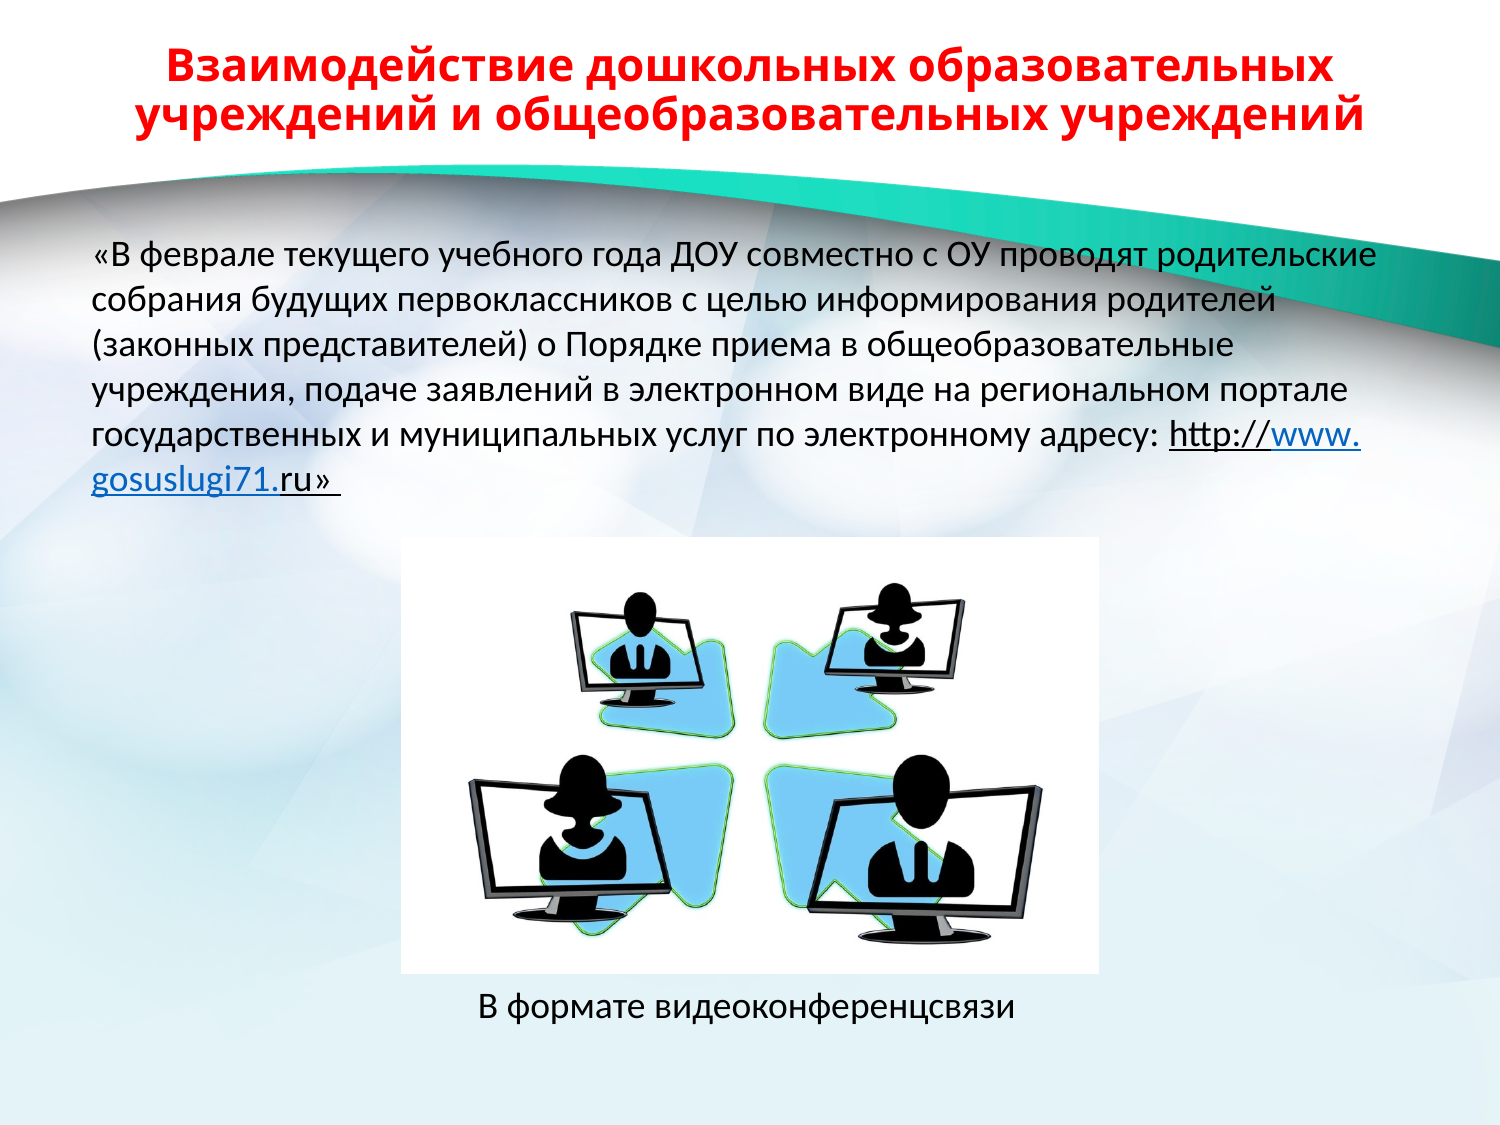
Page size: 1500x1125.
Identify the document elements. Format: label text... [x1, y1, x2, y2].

text_box Взаимодействие дошкольных образовательных учреждений и общеобразовательных учреждений [107, 34, 1393, 196]
text_box В формате видеоконференцсвязи [463, 974, 1037, 1033]
text_box «В феврале текущего учебного года ДОУ совместно с ОУ проводят родительские собрания будущих первоклассников с целью информирования родителей (законных представителей) о Порядке приема в общеобразовательные учреждения, подаче заявлений в электронном виде на региональном портале государственных и муниципальных услуг по электронному адресу: http://www.gosuslugi71.ru» [76, 221, 1424, 506]
picture [0, 0, 1500, 1125]
